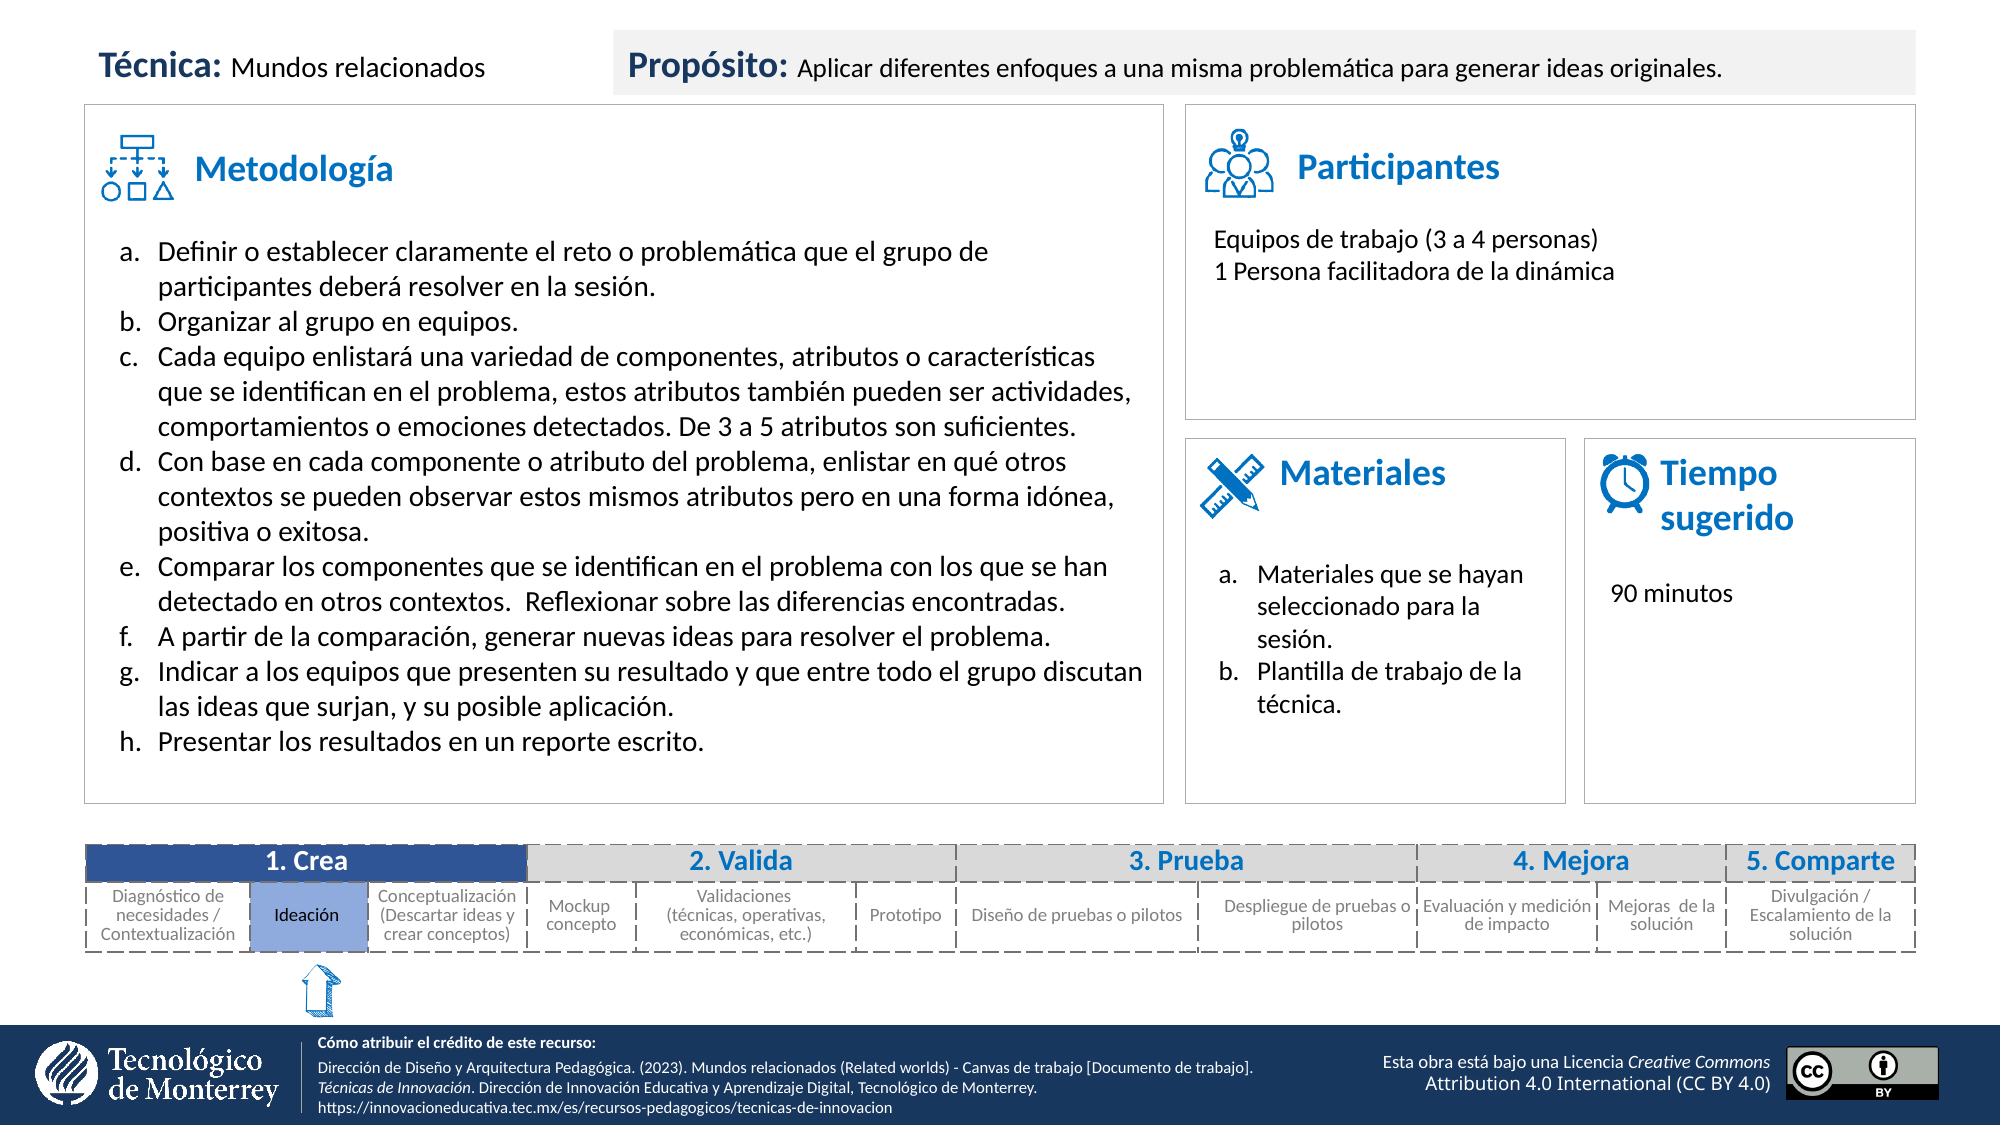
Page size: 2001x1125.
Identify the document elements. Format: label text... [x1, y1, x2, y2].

picture [98, 128, 181, 204]
table_cell Conceptualización (Descartar ideas y crear conceptos) [368, 882, 527, 952]
text_box Metodología [181, 136, 410, 196]
table_header 3. Prueba [956, 845, 1417, 882]
table_header 2. Valida [527, 845, 956, 882]
picture [1199, 123, 1282, 205]
table_cell Diseño de pruebas o pilotos [956, 882, 1198, 952]
table_cell Mejoras de la solución [1597, 882, 1726, 952]
text_box [1184, 103, 1916, 420]
table_cell Validaciones (técnicas, operativas, económicas, etc.) [636, 882, 856, 952]
text_box Propósito: Aplicar diferentes enfoques a una misma problemática para generar ideas originales. [612, 29, 1917, 96]
text_box [1184, 437, 1566, 805]
picture [1595, 450, 1658, 518]
table_cell Evaluación y medición de impacto [1417, 882, 1597, 952]
picture [297, 963, 346, 1019]
text_box Equipos de trabajo (3 a 4 personas) 1 Persona facilitadora de la dinámica [1199, 213, 1900, 294]
text_box [83, 103, 1165, 805]
picture [1786, 1046, 1939, 1100]
table_cell Ideación [250, 882, 368, 952]
text_box Participantes [1282, 135, 1516, 195]
table_cell Prototipo [856, 882, 956, 952]
text_box Técnica: Mundos relacionados [83, 29, 605, 96]
picture [1192, 450, 1267, 523]
text_box 90 minutos [1595, 568, 1867, 651]
table_header 1. Crea [86, 845, 527, 882]
table_header 5. Comparte [1726, 845, 1915, 882]
text_box Materiales que se hayan seleccionado para la sesión. Plantilla de trabajo de la técnica. [1185, 548, 1557, 726]
table_header 4. Mejora [1417, 845, 1726, 882]
table_cell Despliegue de pruebas o pilotos [1198, 882, 1417, 952]
text_box Definir o establecer claramente el reto o problemática que el grupo de participantes deberá resolver en la sesión. Organizar al grupo en equipos. Cada equipo enlistará una variedad de componentes, atributos o características que se identifican en el problema, estos atributos también pueden ser actividades, comportamientos o emociones detectados. De 3 a 5 atributos son suficientes. Con base en cada componente o atributo del problema, enlistar en qué otros contextos se pueden observar estos mismos atributos pero en una forma idónea, positiva o exitosa. Comparar los componentes que se identifican en el problema con los que se han detectado en otros contextos. Reflexionar sobre las diferencias encontradas. A partir de la comparación, generar nuevas ideas para resolver el problema. Indicar a los equipos que presenten su resultado y que entre todo el grupo discutan las ideas que surjan, y su posible aplicación. Presentar los resultados en un reporte escrito. [86, 225, 1162, 765]
table_cell Divulgación / Escalamiento de la solución [1726, 882, 1915, 952]
table_cell Diagnóstico de necesidades / Contextualización [86, 882, 250, 952]
text_box [1583, 437, 1916, 804]
table_cell Mockup concepto [527, 882, 636, 952]
text_box Materiales [1264, 440, 1462, 501]
